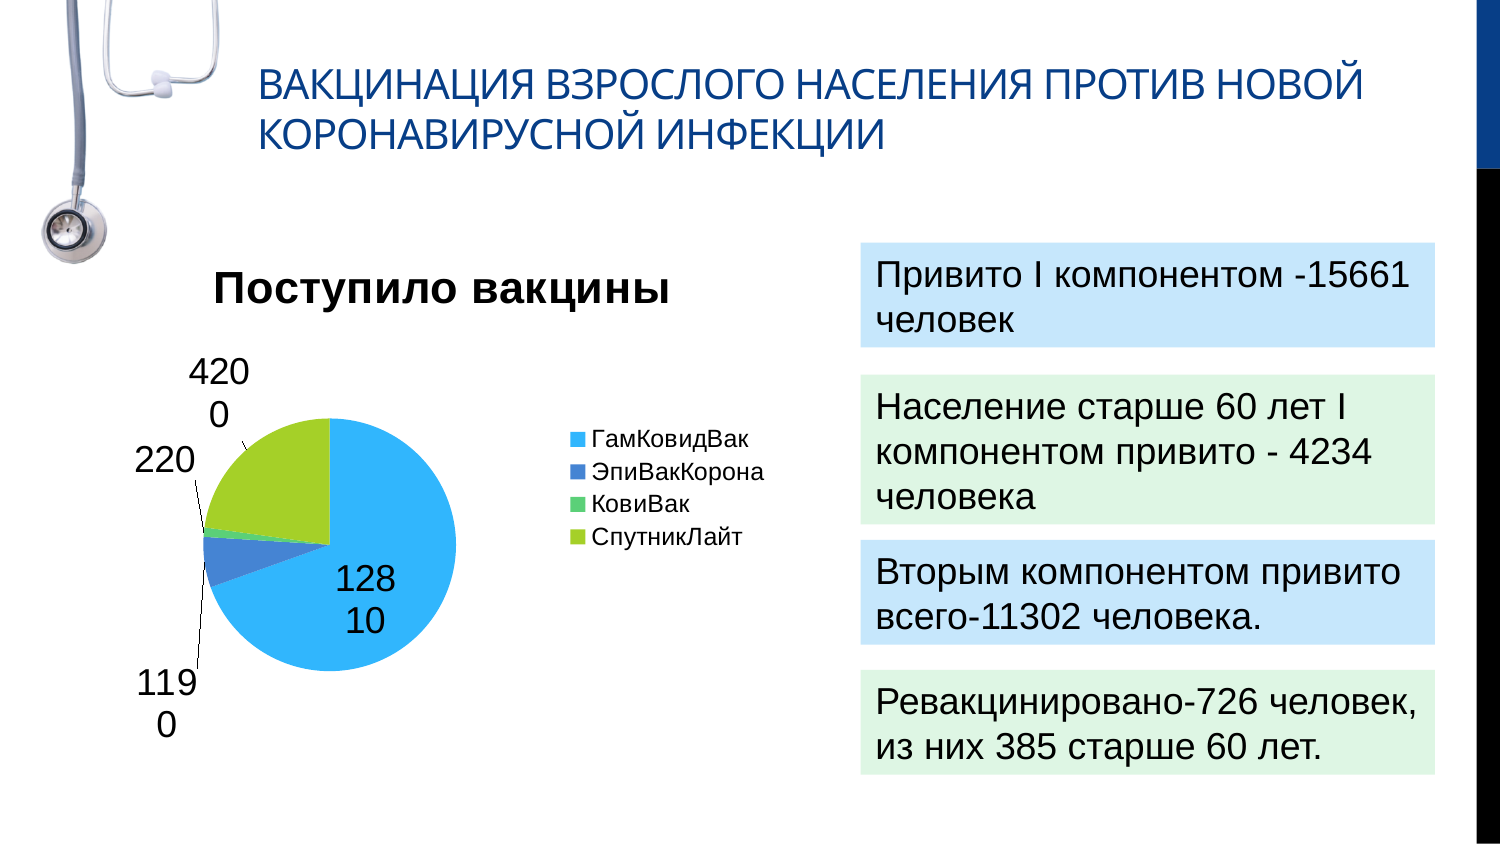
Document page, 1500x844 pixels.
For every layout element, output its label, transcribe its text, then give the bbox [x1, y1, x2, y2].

text_box Население старше 60 лет I компонентом привито - 4234 человека [860, 374, 1435, 525]
title ВАКЦИНАЦИЯ ВЗРОСЛОГО НАСЕЛЕНИЯ ПРОТИВ НОВОЙ КОРОНАВИРУСНОЙ ИНФЕКЦИИ [630, 32, 1436, 166]
text_box Вторым компонентом привито всего-11302 человека. [860, 539, 1435, 645]
chart [99, 230, 786, 747]
text_box Ревакцинировано-726 человек, из них 385 старше 60 лет. [860, 669, 1435, 775]
text_box Привито I компонентом -15661 человек [860, 242, 1435, 348]
picture [0, 0, 621, 350]
